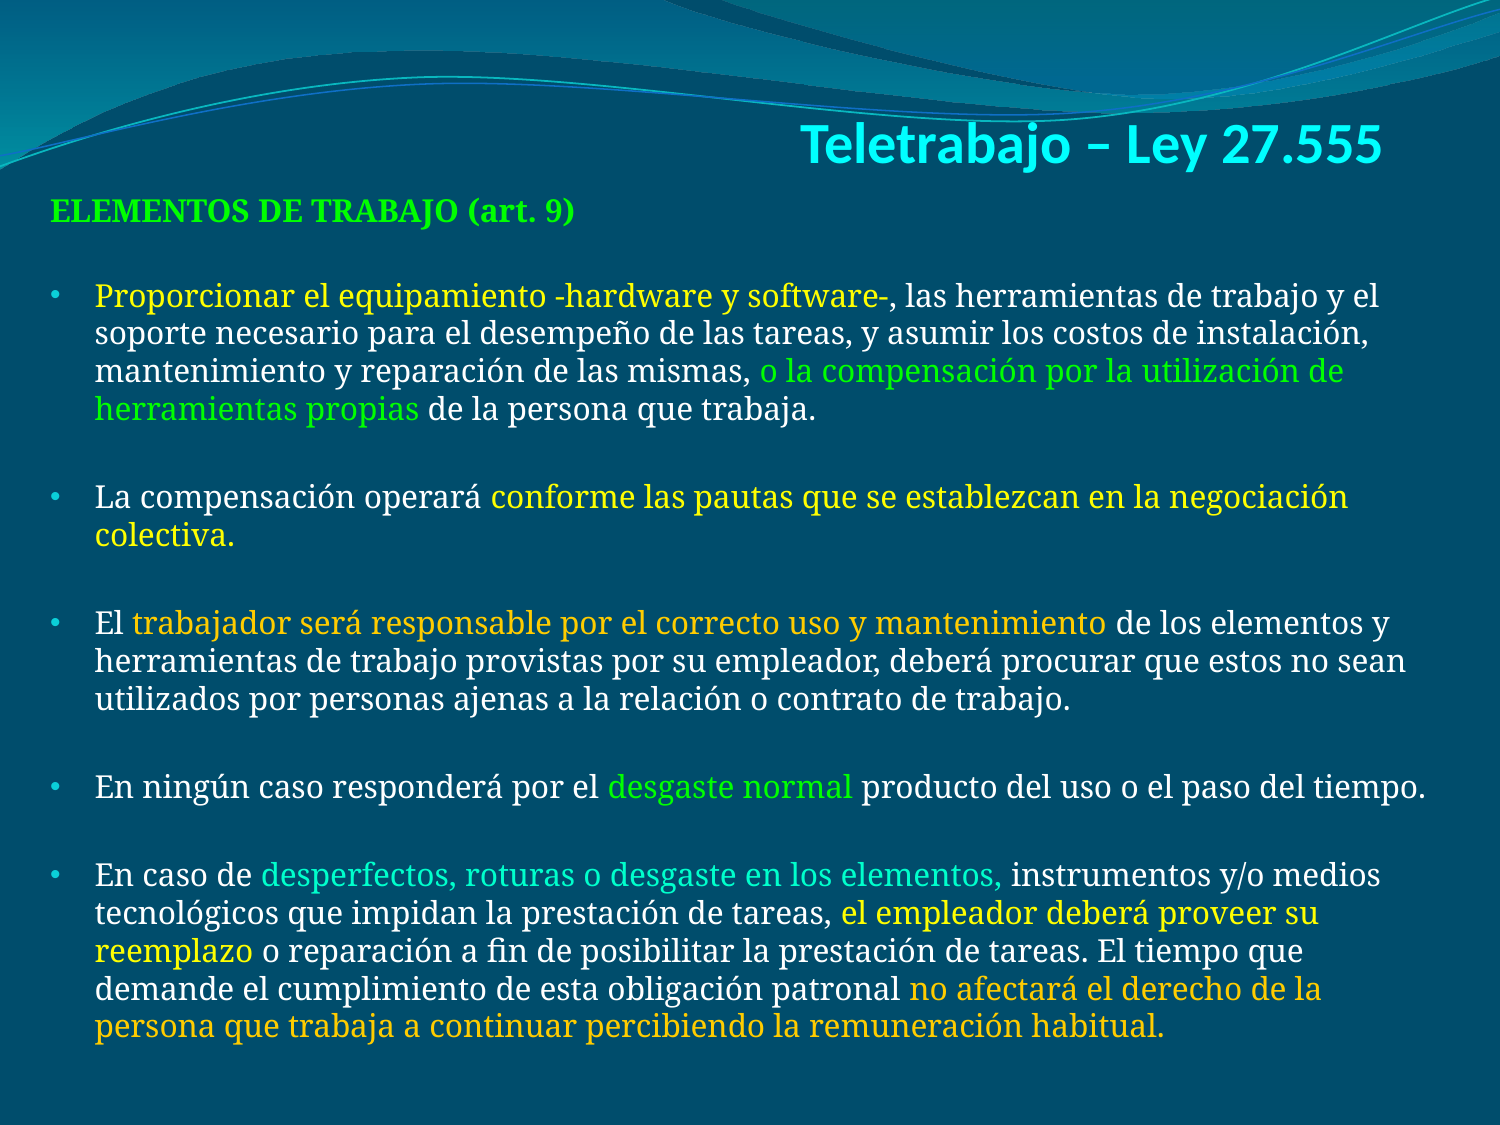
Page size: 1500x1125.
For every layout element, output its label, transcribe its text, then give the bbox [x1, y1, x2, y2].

subtitle ELEMENTOS DE TRABAJO (art. 9) Proporcionar el equipamiento -hardware y software-, las herramientas de trabajo y el soporte necesario para el desempeño de las tareas, y asumir los costos de instalación, mantenimiento y reparación de las mismas, o la compensación por la utilización de herramientas propias de la persona que trabaja. La compensación operará conforme las pautas que se establezcan en la negociación colectiva. El trabajador será responsable por el correcto uso y mantenimiento de los elementos y herramientas de trabajo provistas por su empleador, deberá procurar que estos no sean utilizados por personas ajenas a la relación o contrato de trabajo. En ningún caso responderá por el desgaste normal producto del uso o el paso del tiempo. En caso de desperfectos, roturas o desgaste en los elementos, instrumentos y/o medios tecnológicos que impidan la prestación de tareas, el empleador deberá proveer su reemplazo o reparación a fin de posibilitar la prestación de tareas. El tiempo que demande el cumplimiento de esta obligación patronal no afectará el derecho de la persona que trabaja a continuar percibiendo la remuneración habitual. [50, 187, 1440, 1071]
title Teletrabajo – Ley 27.555 [112, 62, 1388, 175]
